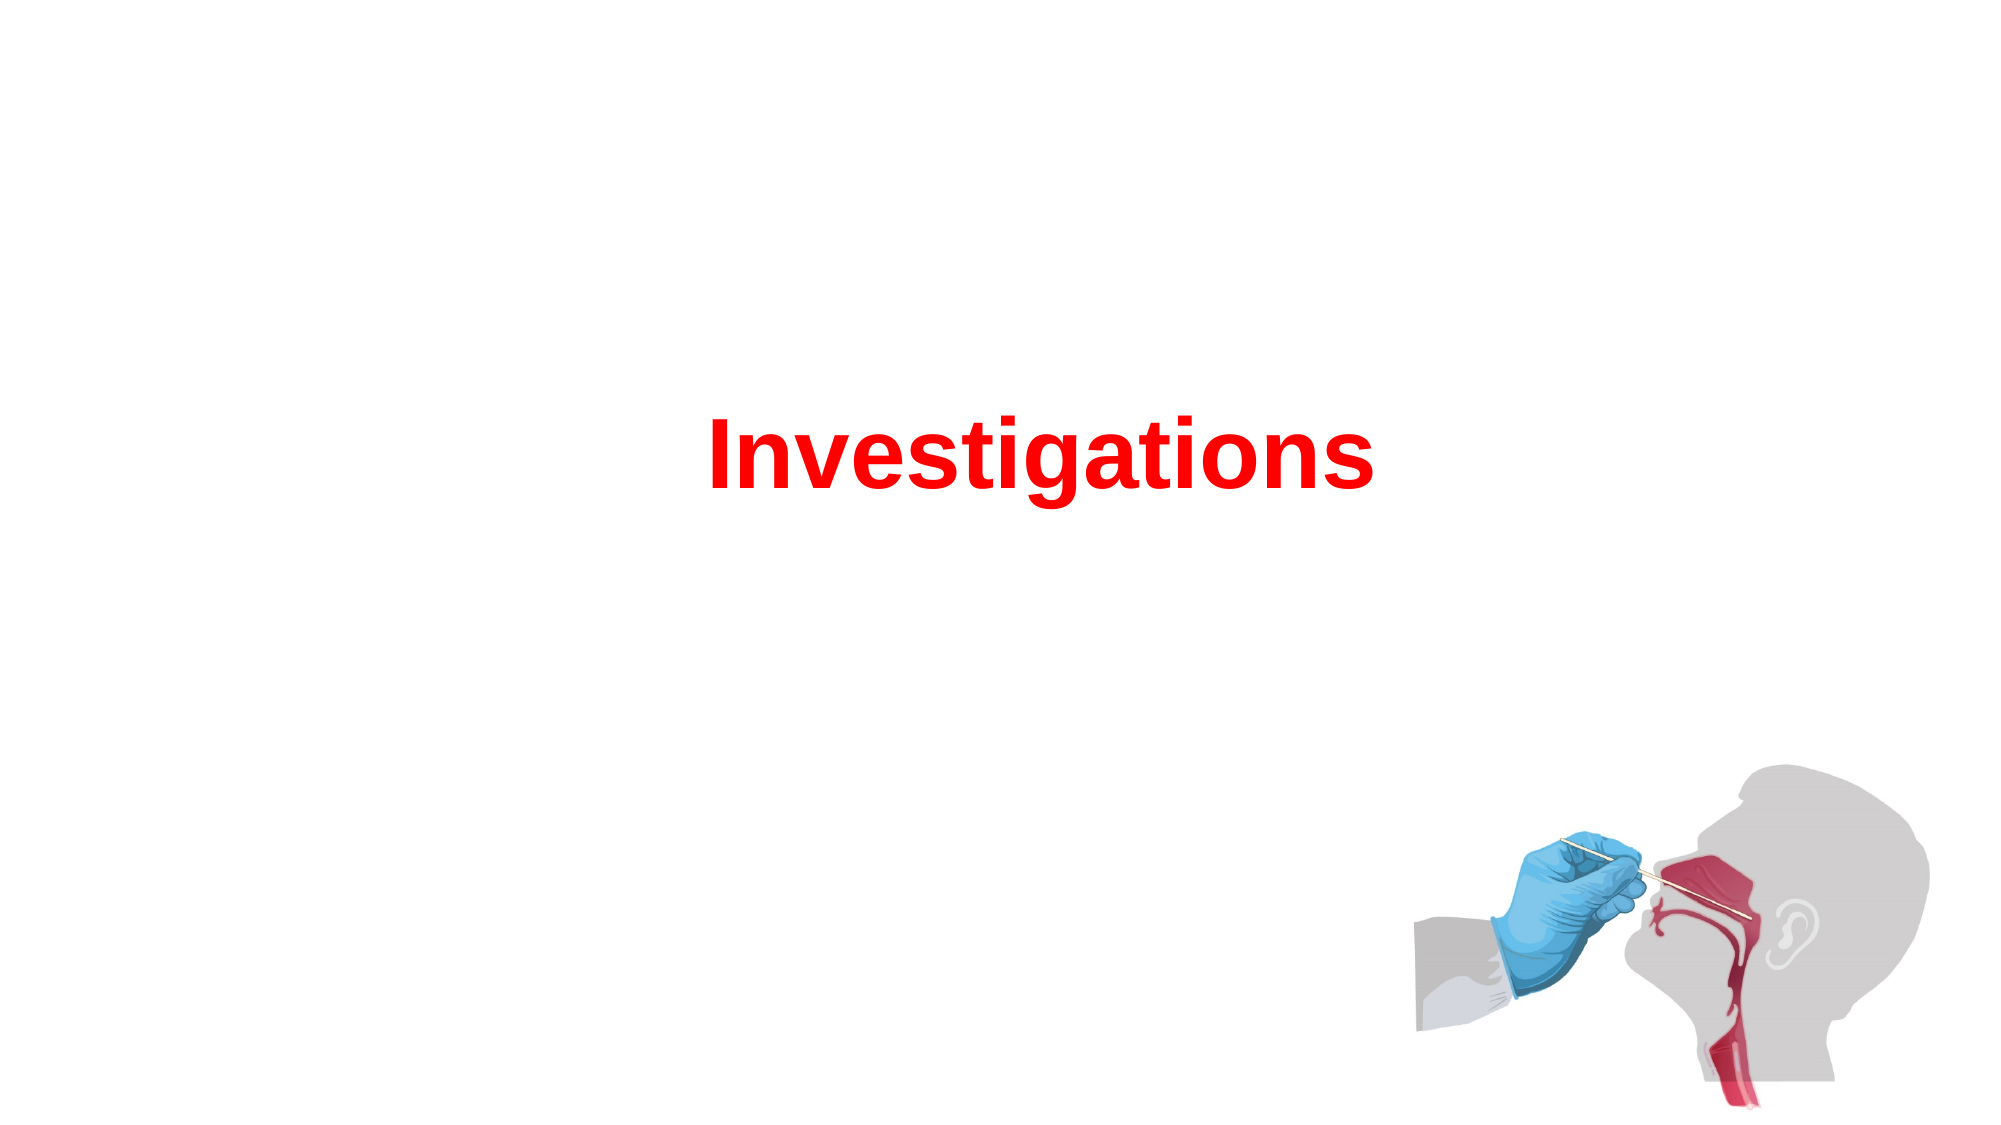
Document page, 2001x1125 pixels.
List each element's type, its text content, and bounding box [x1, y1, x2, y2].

subtitle Investigations [249, 380, 1750, 554]
picture [1347, 746, 2000, 1125]
